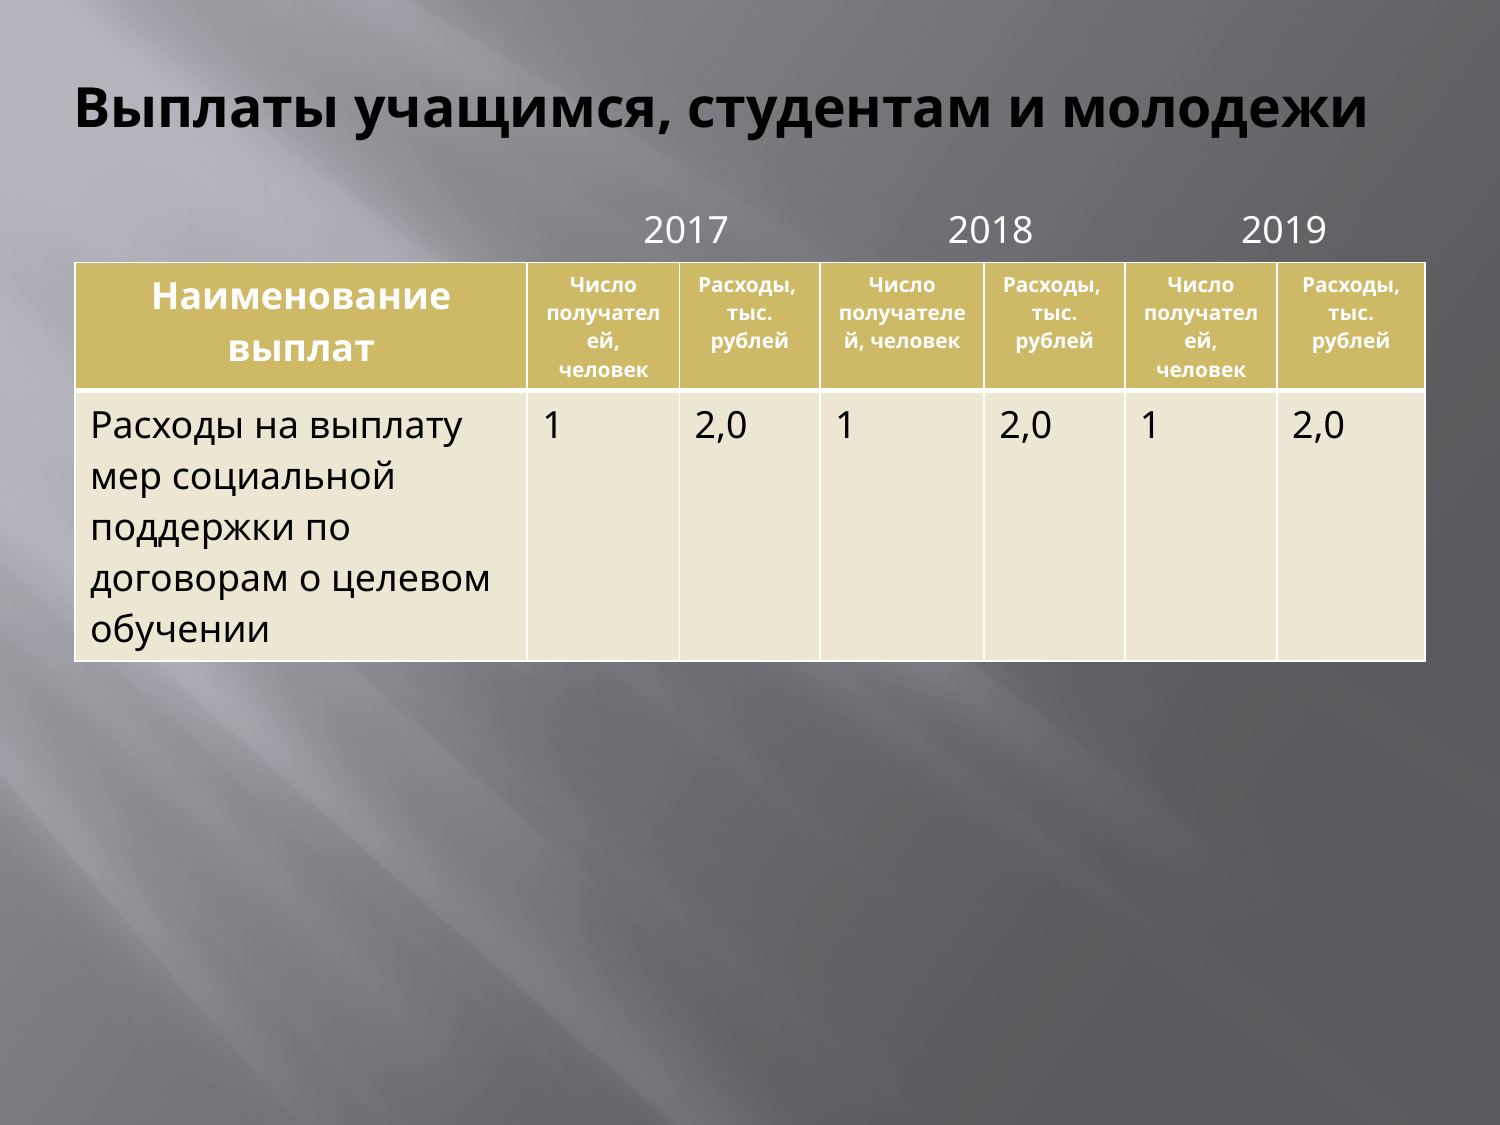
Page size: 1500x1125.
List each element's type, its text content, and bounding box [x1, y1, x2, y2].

table_cell 1 [1126, 393, 1276, 660]
table_header Расходы, тыс. рублей [985, 263, 1124, 388]
table_cell 1 [528, 393, 679, 660]
table_cell 2,0 [985, 393, 1124, 660]
table_header Число получателей, человек [821, 263, 983, 388]
table_cell 2,0 [1278, 393, 1424, 660]
table_header Расходы, тыс. рублей [680, 263, 819, 388]
table_cell 2,0 [680, 393, 819, 660]
title Выплаты учащимся, студентам и молодежи [46, 35, 1397, 176]
table_header Расходы, тыс. рублей [1278, 263, 1424, 388]
text_box 2018 [933, 199, 1049, 259]
table_cell 1 [821, 393, 983, 660]
table_header Число получателей, человек [1126, 263, 1276, 388]
text_box 2019 [1226, 199, 1342, 259]
table_header Число получателей, человек [528, 263, 679, 388]
table_header Наименование выплат [76, 263, 526, 388]
text_box 2017 [628, 199, 745, 259]
table_cell Расходы на выплату мер социальной поддержки по договорам о целевом обучении [76, 393, 526, 660]
